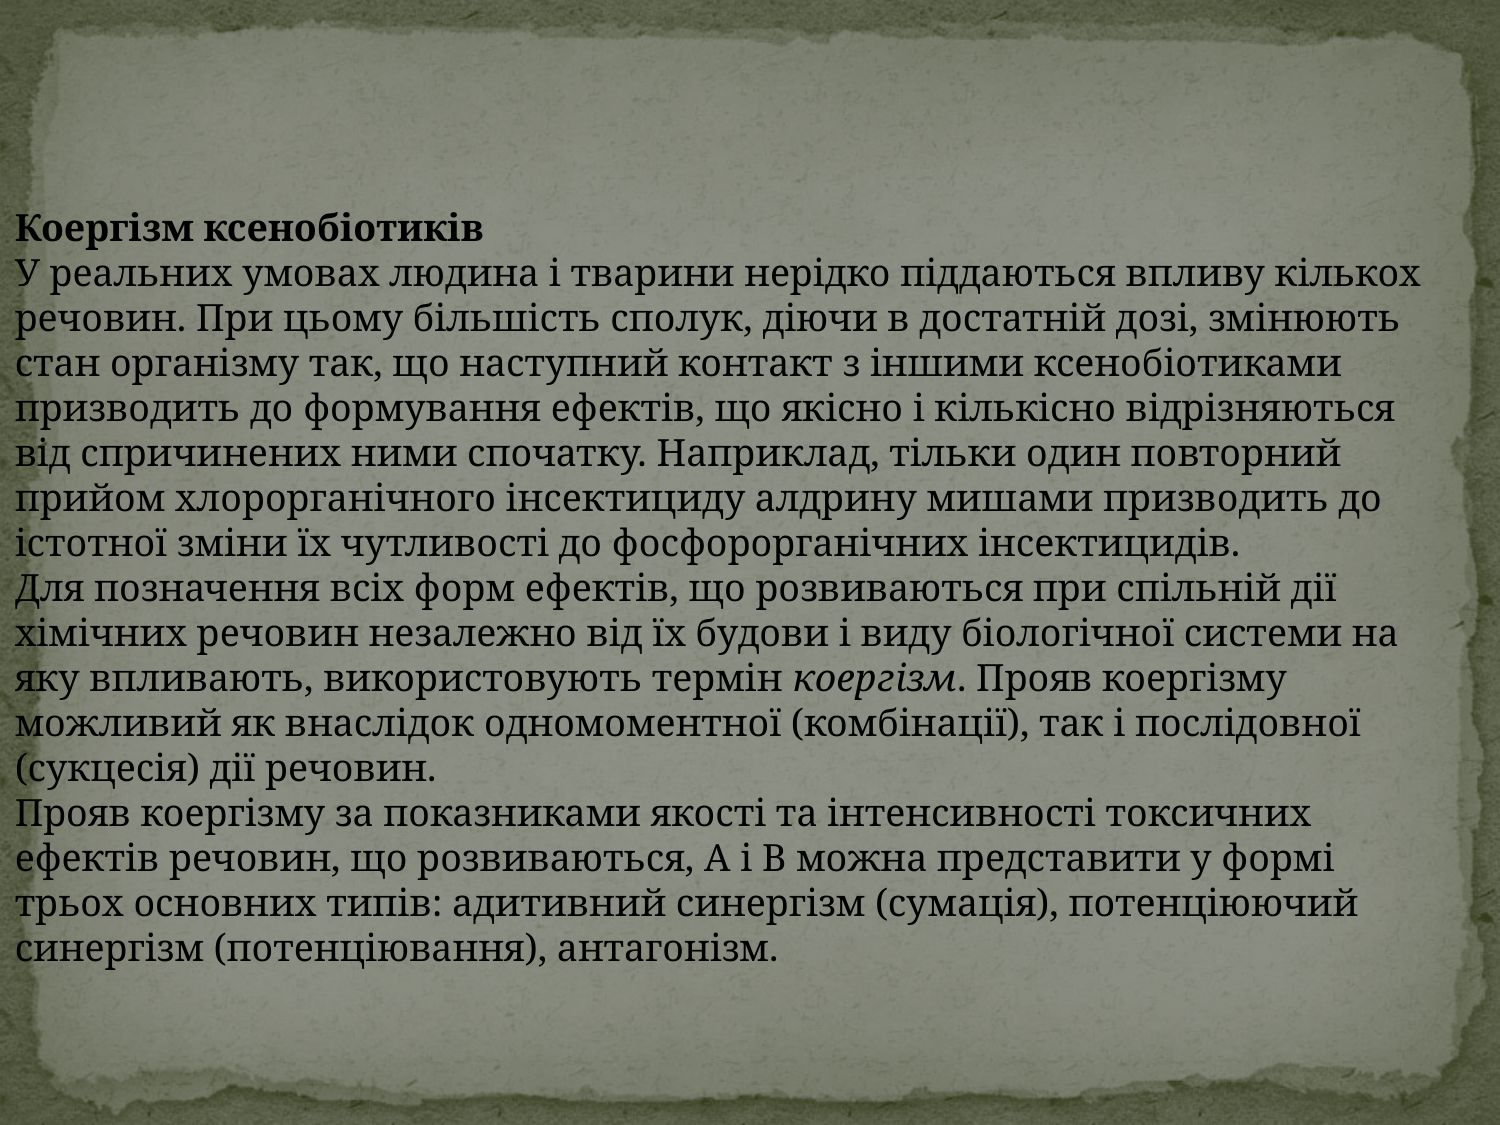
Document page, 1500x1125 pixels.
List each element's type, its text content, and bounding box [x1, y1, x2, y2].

text_box Коергізм ксенобіотиків У реальних умовах людина і тварини нерідко піддаються впливу кількох речовин. При цьому більшість сполук, діючи в достатній дозі, змінюють стан організму так, що наступний контакт з іншими ксенобіотиками призводить до формування ефектів, що якісно і кількісно відрізняються від спричинених ними спочатку. Наприклад, тільки один повторний прийом хлорорганічного інсектициду алдрину мишами призводить до істотної зміни їх чутливості до фосфорорганічних інсектицидів. Для позначення всіх форм ефектів, що розвиваються при спільній дії хімічних речовин незалежно від їх будови і виду біологічної системи на яку впливають, використовують термін коергізм. Прояв коергізму можливий як внаслідок одномоментної (комбінації), так і послідовної (сукцесія) дії речовин. Прояв коергізму за показниками якості та інтенсивності токсичних ефектів речовин, що розвиваються, А і В можна представити у формі трьох основних типів: адитивний синергізм (сумація), потенціюючий синергізм (потенціювання), антагонізм. [0, 196, 1459, 976]
